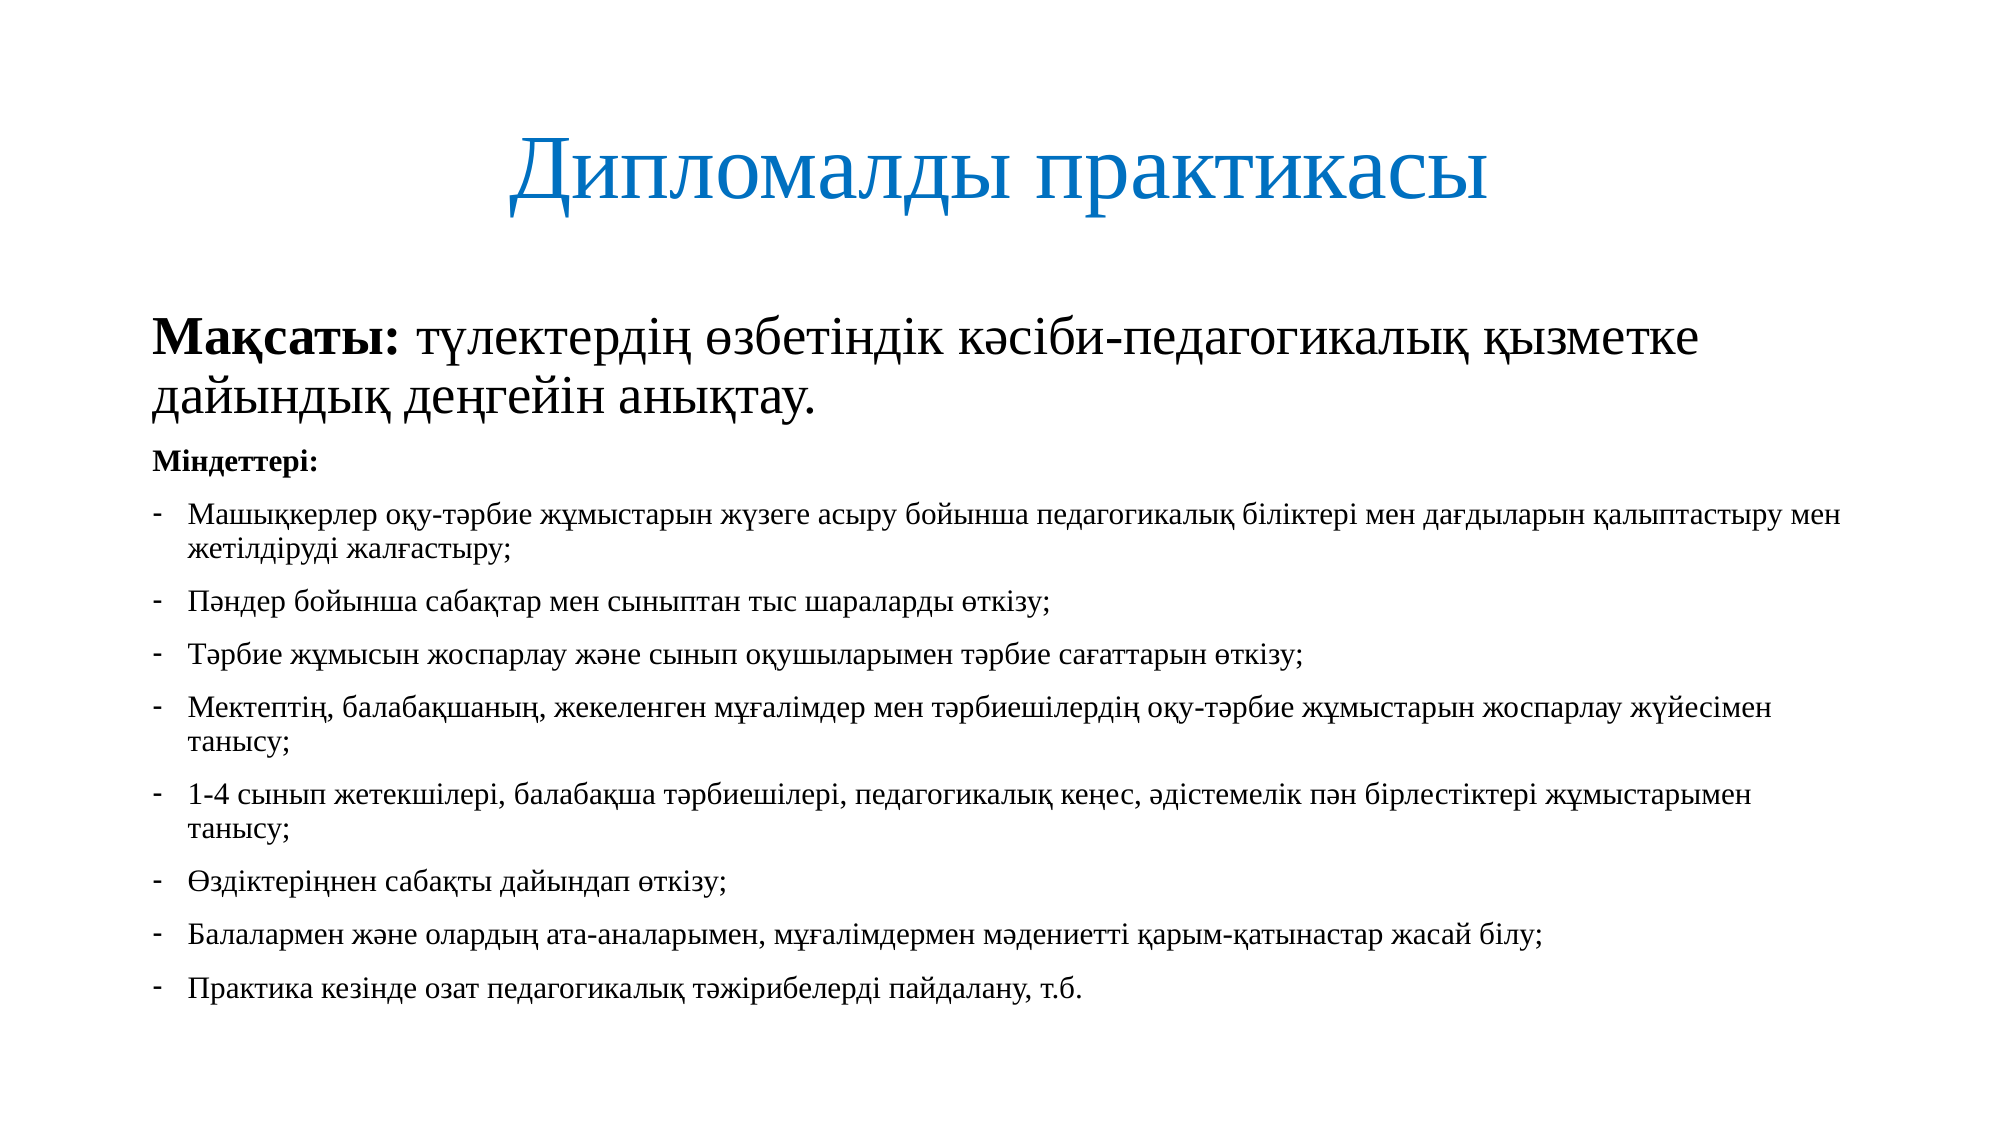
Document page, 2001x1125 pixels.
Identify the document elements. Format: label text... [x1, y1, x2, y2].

title Дипломалды практикасы [137, 59, 1863, 278]
list Мақсаты: түлектердің өзбетіндік кәсіби-педагогикалық қызметке дайындық деңгейін анықтау. Міндеттері: Машықкерлер оқу-тәрбие жұмыстарын жүзеге асыру бойынша педагогикалық біліктері мен дағдыларын қалыптастыру мен жетілдіруді жалғастыру; Пәндер бойынша сабақтар мен сыныптан тыс шараларды өткізу; Тәрбие жұмысын жоспарлау және сынып оқушыларымен тәрбие сағаттарын өткізу; Мектептің, балабақшаның, жекеленген мұғалімдер мен тәрбиешілердің оқу-тәрбие жұмыстарын жоспарлау жүйесімен танысу; 1-4 сынып жетекшілері, балабақша тәрбиешілері, педагогикалық кеңес, әдістемелік пән бірлестіктері жұмыстарымен танысу; Өздіктеріңнен сабақты дайындап өткізу; Балалармен және олардың ата-аналарымен, мұғалімдермен мәдениетті қарым-қатынастар жасай білу; Практика кезінде озат педагогикалық тәжірибелерді пайдалану, т.б. [137, 299, 1863, 1014]
